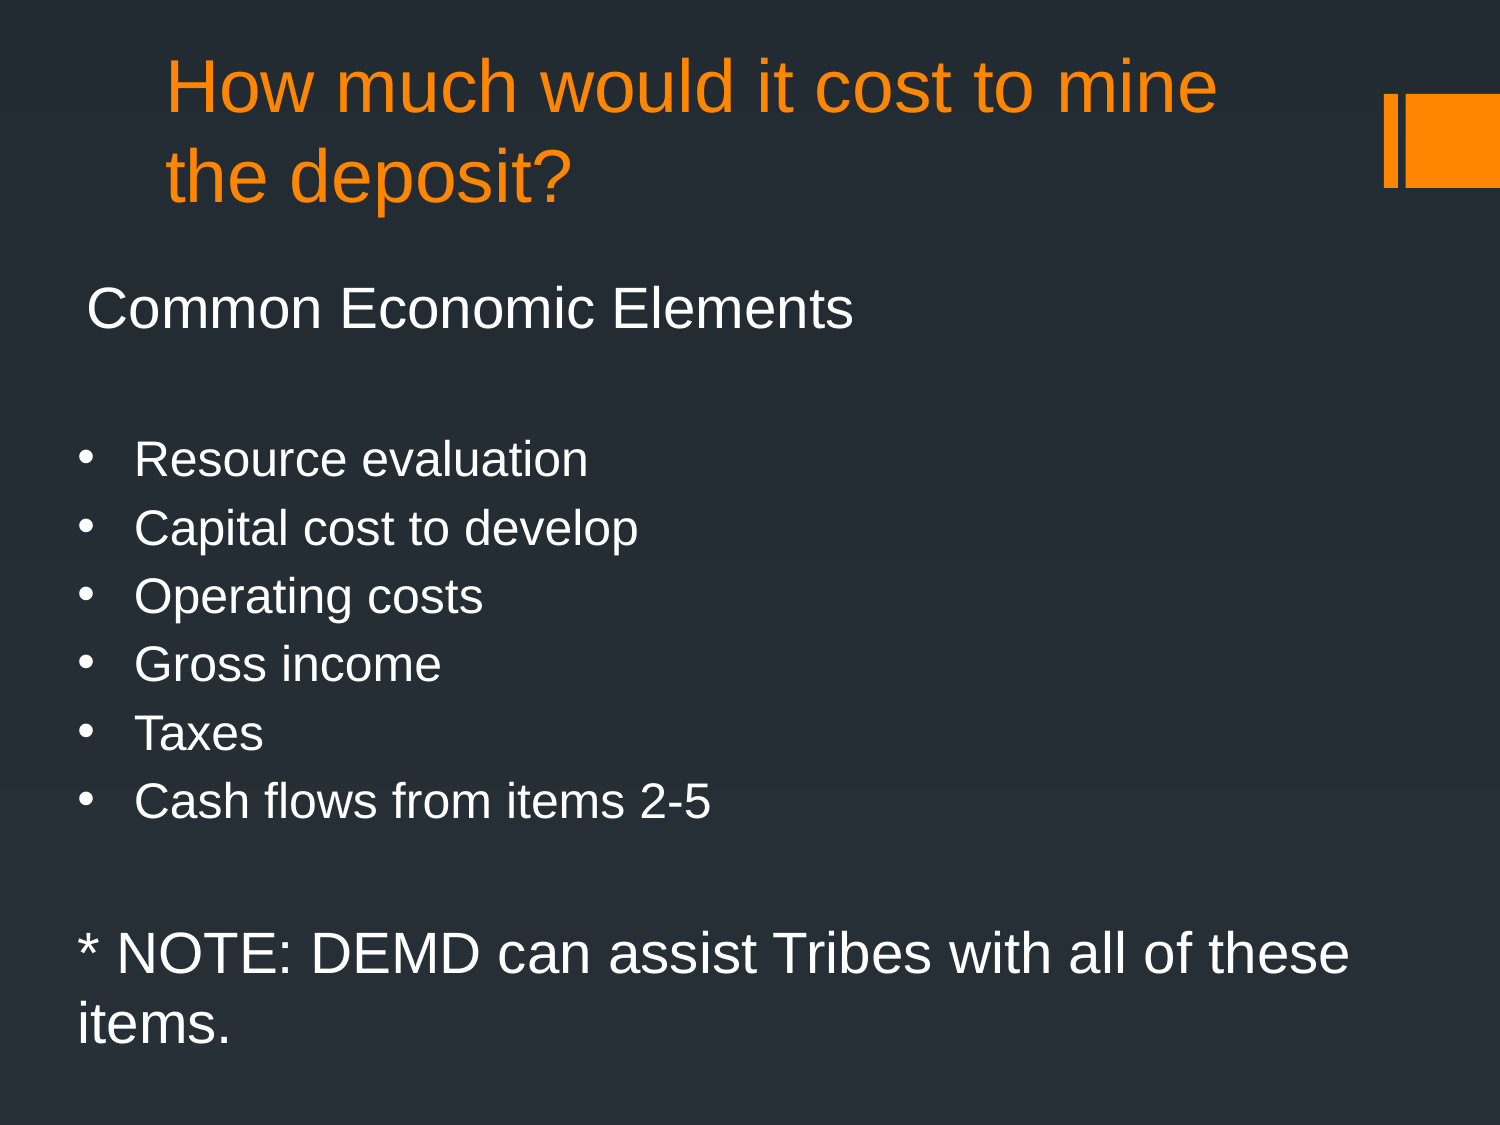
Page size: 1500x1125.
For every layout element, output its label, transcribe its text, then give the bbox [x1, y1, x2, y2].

text_box Common Economic Elements Resource evaluation Capital cost to develop Operating costs Gross income Taxes Cash flows from items 2-5 * NOTE: DEMD can assist Tribes with all of these items. [62, 262, 1450, 1050]
title How much would it cost to mine the deposit? [150, 35, 1350, 225]
